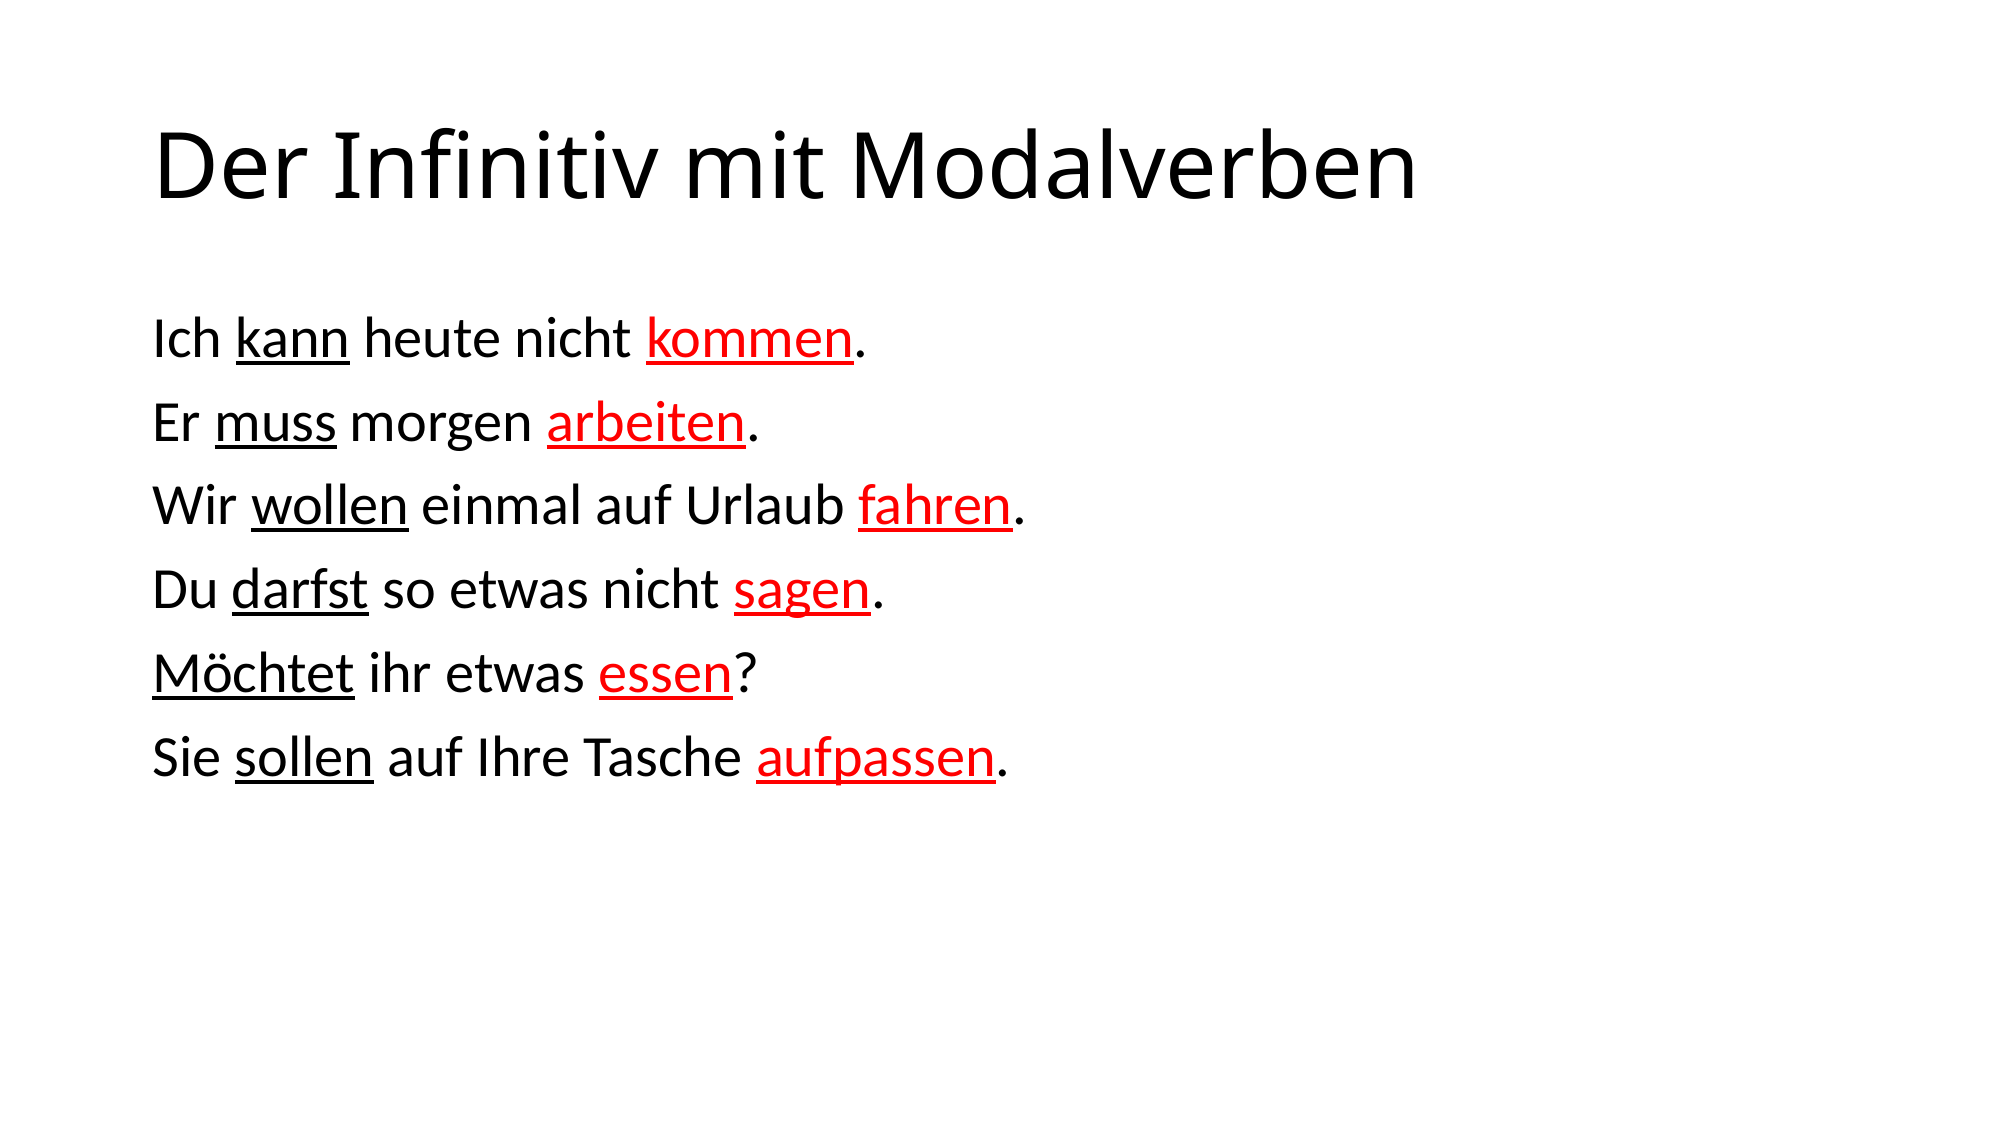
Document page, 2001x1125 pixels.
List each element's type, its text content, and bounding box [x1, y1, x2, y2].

list Ich kann heute nicht kommen. Er muss morgen arbeiten. Wir wollen einmal auf Urlaub fahren. Du darfst so etwas nicht sagen. Möchtet ihr etwas essen? Sie sollen auf Ihre Tasche aufpassen. [137, 299, 1863, 1014]
title Der Infinitiv mit Modalverben [137, 59, 1863, 278]
